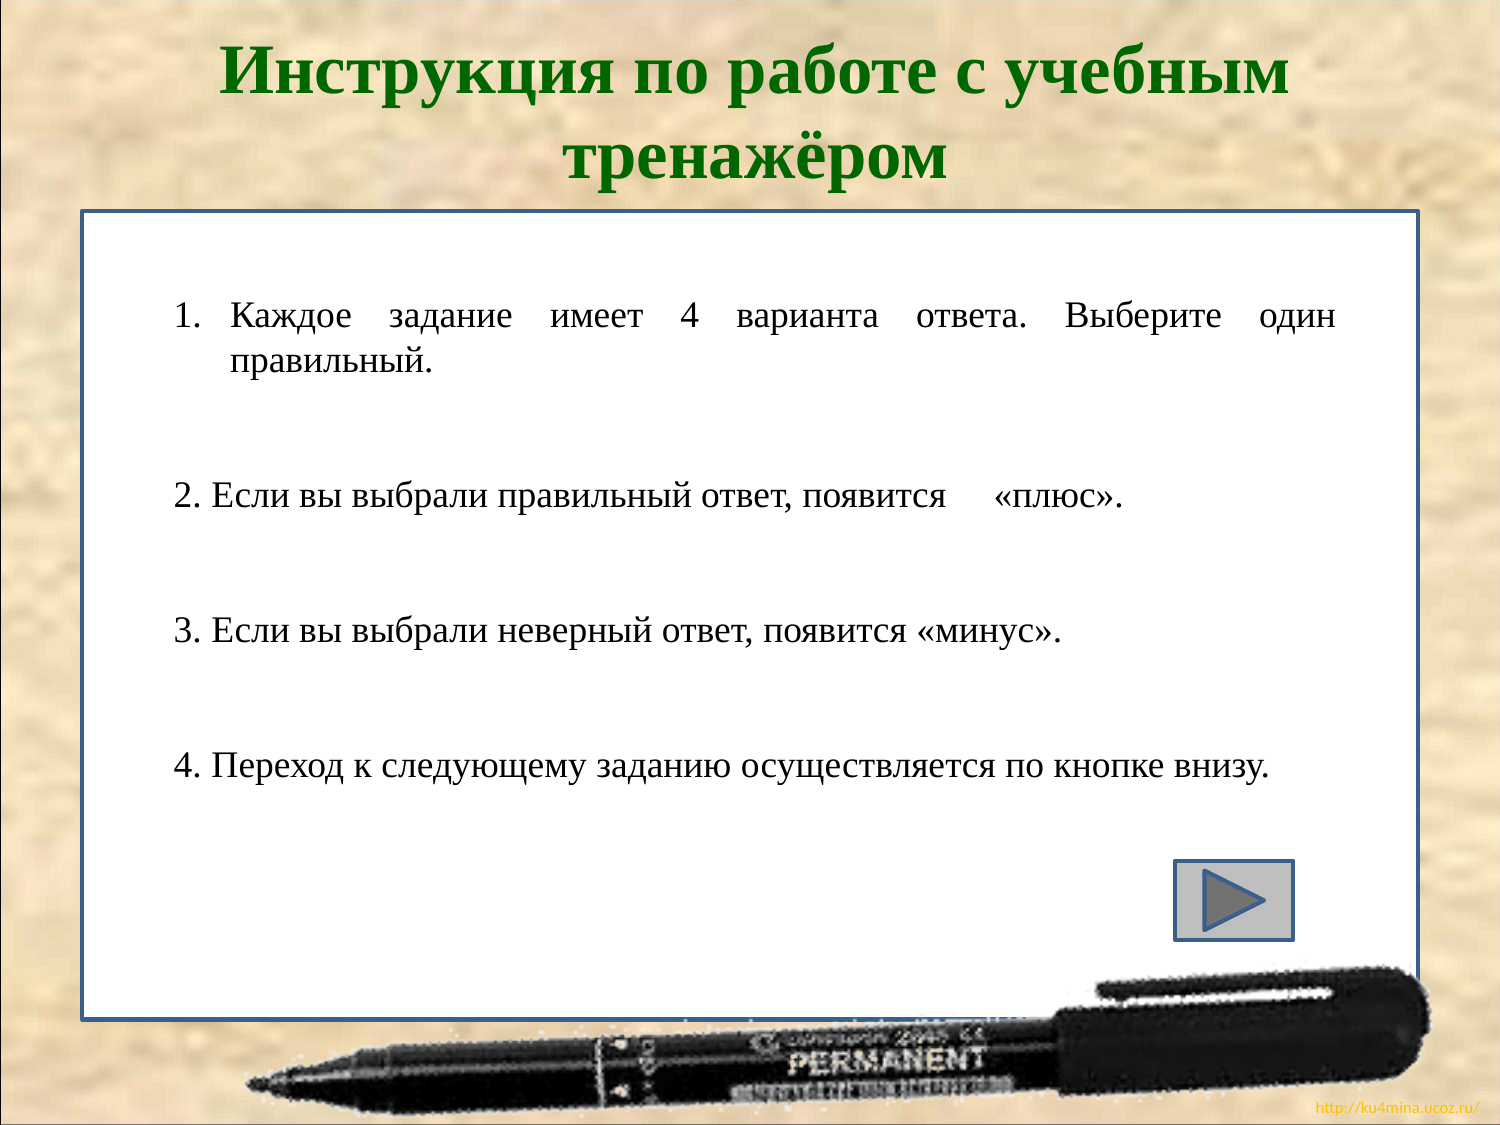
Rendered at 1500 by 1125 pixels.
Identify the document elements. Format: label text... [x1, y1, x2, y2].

title Инструкция по работе с учебным тренажёром [80, 30, 1431, 185]
picture [0, 0, 1500, 1125]
text_box Каждое задание имеет 4 варианта ответа. Выберите один правильный. 2. Если вы выбрали правильный ответ, появится «плюс». 3. Если вы выбрали неверный ответ, появится «минус». 4. Переход к следующему заданию осуществляется по кнопке внизу. [159, 282, 1353, 837]
text_box [1173, 859, 1295, 942]
